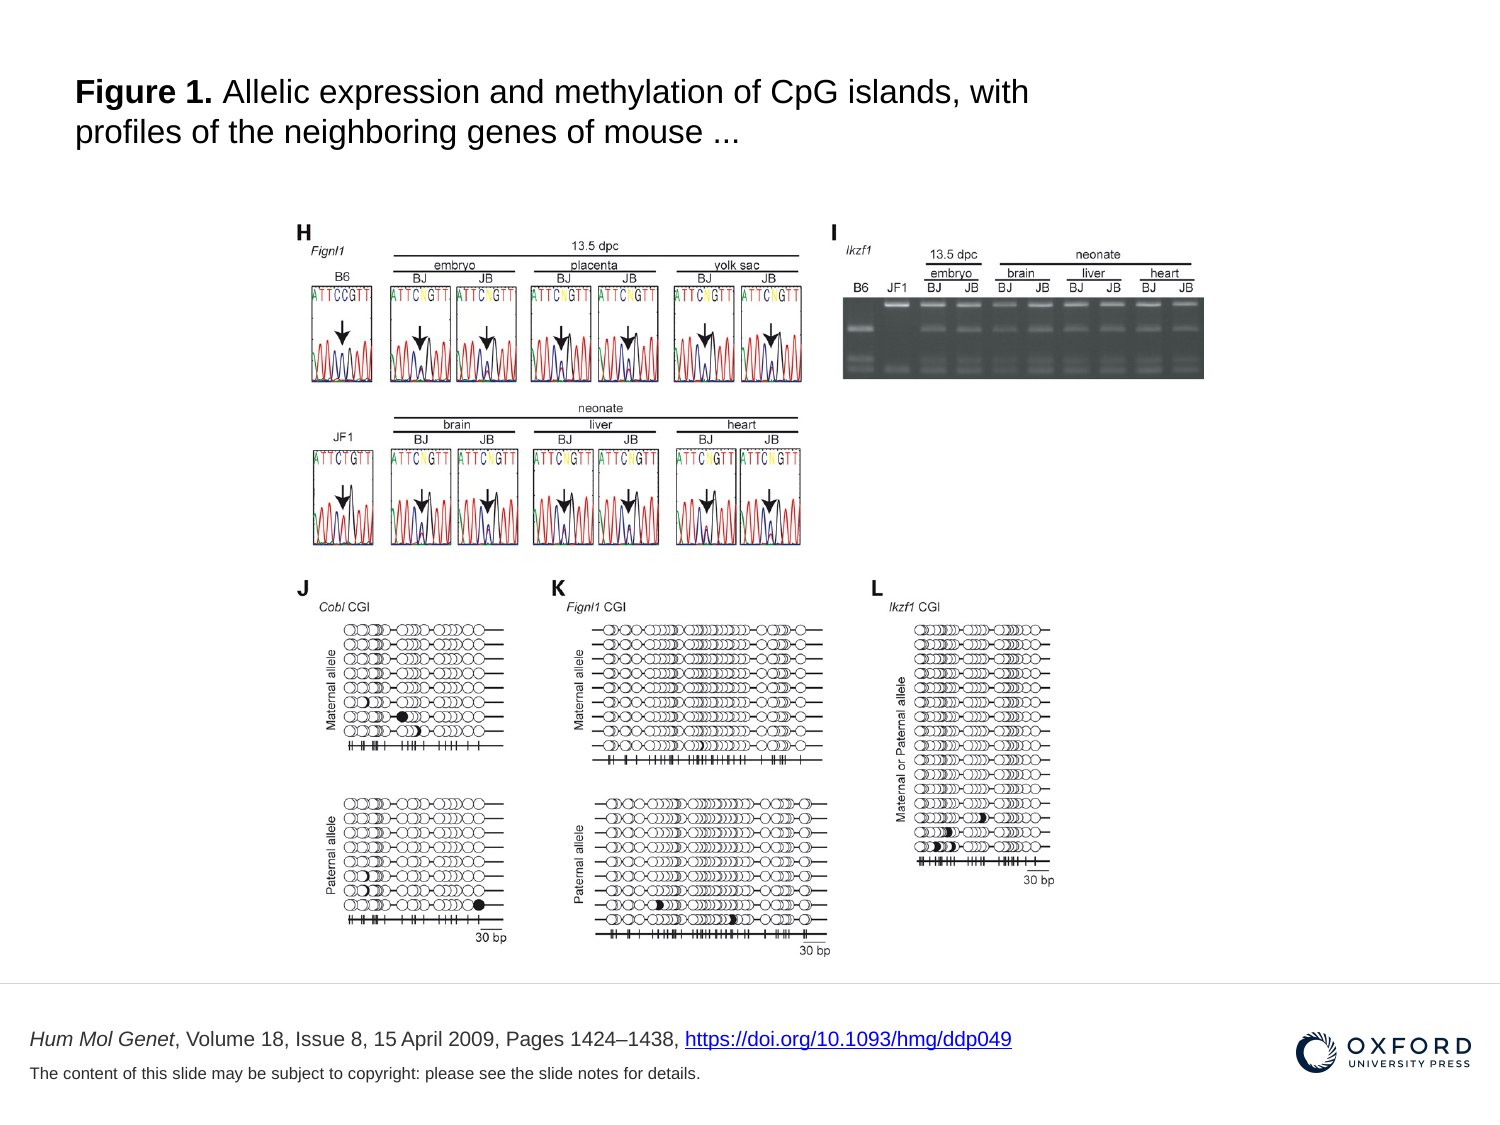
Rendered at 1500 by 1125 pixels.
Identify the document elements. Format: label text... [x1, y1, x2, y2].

picture [297, 224, 1204, 957]
picture [1296, 1032, 1471, 1073]
title Figure 1. Allelic expression and methylation of CpG islands, with profiles of the neighboring genes of mouse ... [75, 69, 1078, 171]
footer Hum Mol Genet, Volume 18, Issue 8, 15 April 2009, Pages 1424–1438, https://doi.org/10.1093/hmg/ddp049 The content of this slide may be subject to copyright: please see the slide notes for details. [0, 983, 1260, 1125]
